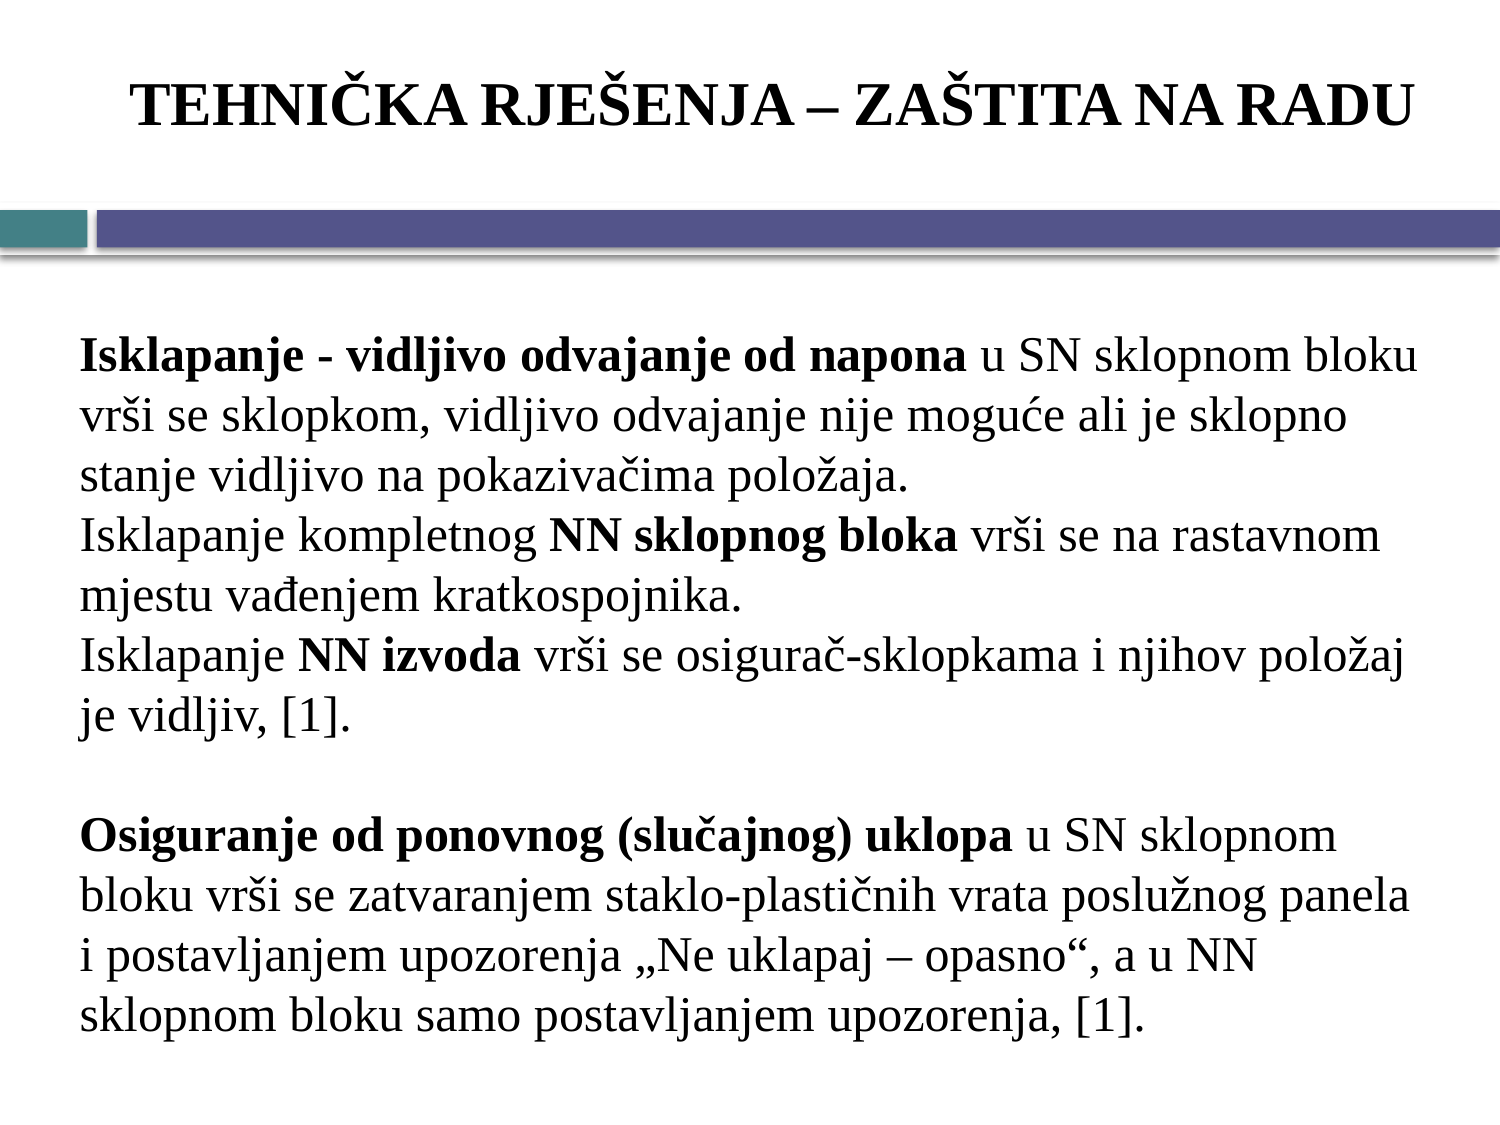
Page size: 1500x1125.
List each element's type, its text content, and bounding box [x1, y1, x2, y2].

title TEHNIČKA RJEŠENJA – ZAŠTITA NA RADU [104, 19, 1442, 182]
text_box Isklapanje - vidljivo odvajanje od napona u SN sklopnom bloku vrši se sklopkom, vidljivo odvajanje nije moguće ali je sklopno stanje vidljivo na pokazivačima položaja. Isklapanje kompletnog NN sklopnog bloka vrši se na rastavnom mjestu vađenjem kratkospojnika. Isklapanje NN izvoda vrši se osigurač-sklopkama i njihov položaj je vidljiv, [1]. Osiguranje od ponovnog (slučajnog) uklopa u SN sklopnom bloku vrši se zatvaranjem staklo-plastičnih vrata poslužnog panela i postavljanjem upozorenja „Ne uklapaj – opasno“, a u NN sklopnom bloku samo postavljanjem upozorenja, [1]. [64, 314, 1447, 1050]
